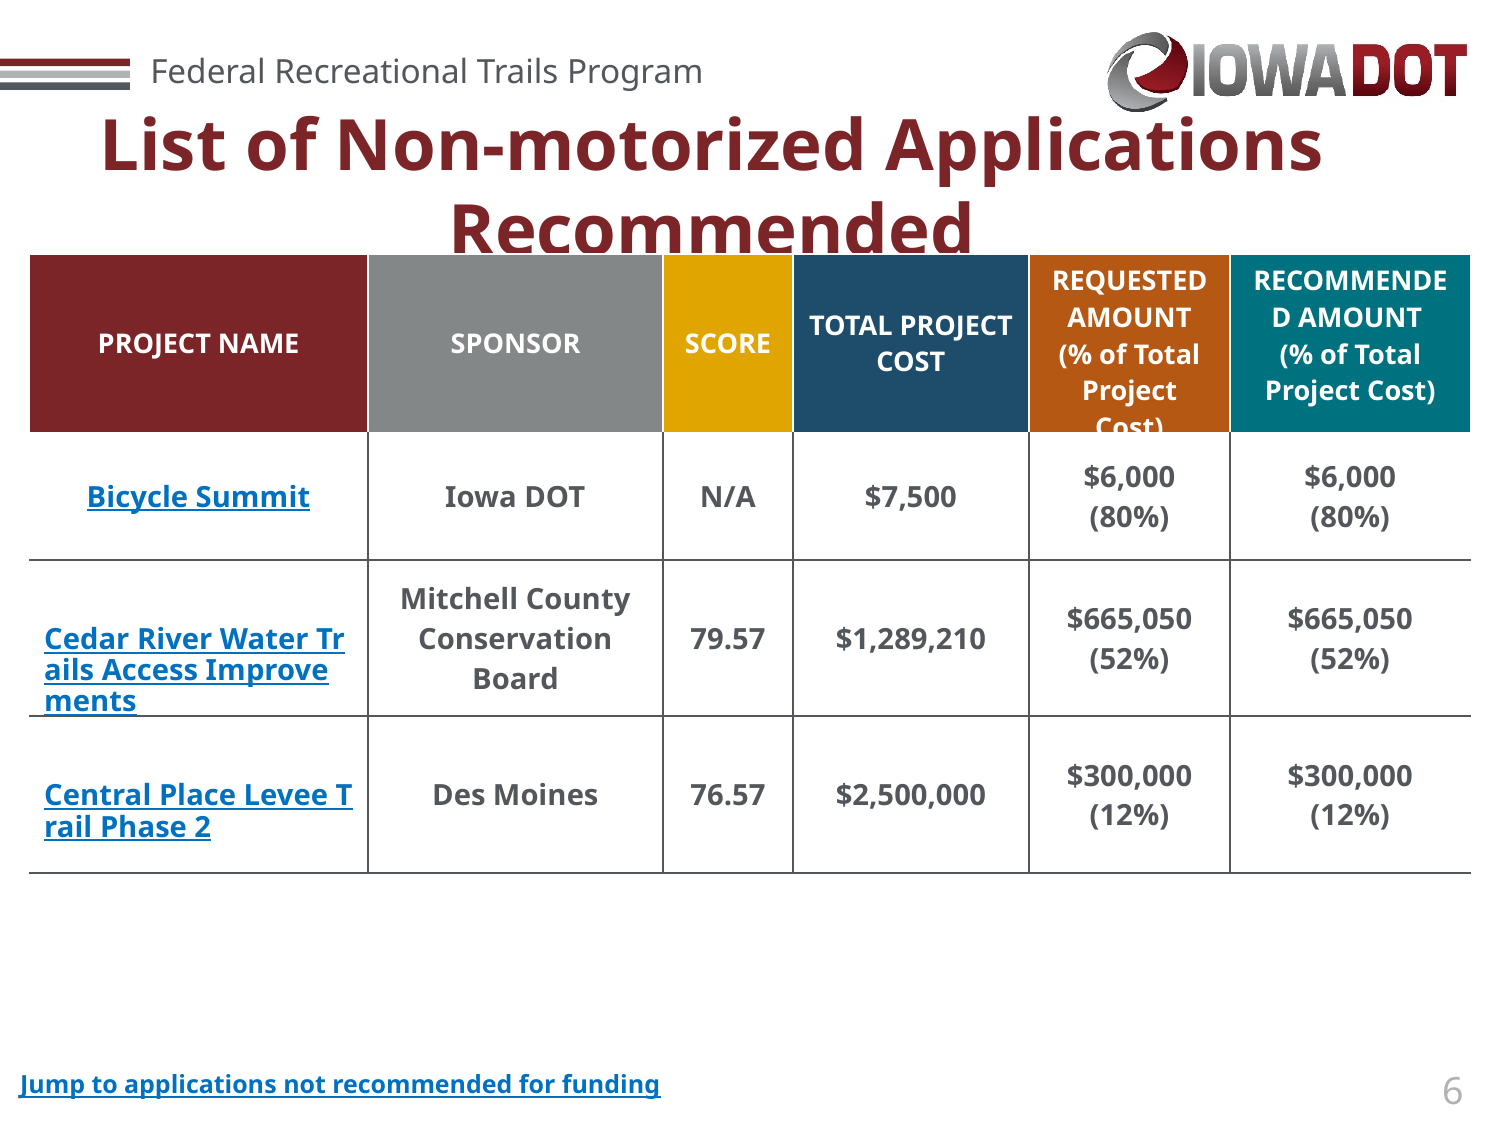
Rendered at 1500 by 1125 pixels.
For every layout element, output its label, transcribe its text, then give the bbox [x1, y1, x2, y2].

table_cell $665,050 (52%) [1030, 561, 1229, 715]
table_cell Cedar River Water Trails Access Improvements [29, 561, 367, 715]
table_header TOTAL PROJECT COST [794, 255, 1028, 432]
table_cell $6,000 (80%) [1231, 432, 1471, 559]
table_cell $2,500,000 [794, 717, 1028, 872]
table_cell 76.57 [664, 717, 792, 872]
table_cell 79.57 [664, 561, 792, 715]
table_cell Bicycle Summit [29, 432, 367, 559]
table_cell Mitchell County Conservation Board [369, 561, 662, 715]
table_cell $7,500 [794, 432, 1028, 559]
text_box Jump to applications not recommended for funding [5, 1061, 1181, 1111]
title List of Non-motorized Applications Recommended [53, 149, 1371, 220]
table_header SCORE [664, 255, 792, 432]
table_cell Iowa DOT [369, 432, 662, 559]
table_cell $6,000 (80%) [1030, 432, 1229, 559]
table_cell $665,050 (52%) [1231, 561, 1471, 715]
table_header PROJECT NAME [30, 255, 367, 432]
picture [1104, 30, 1470, 114]
table_cell $1,289,210 [794, 561, 1028, 715]
table_cell $300,000 (12%) [1231, 717, 1471, 872]
table_cell Central Place Levee Trail Phase 2 [29, 717, 367, 872]
table_header SPONSOR [369, 255, 662, 432]
table_cell Des Moines [369, 717, 662, 872]
table_cell $300,000 (12%) [1030, 717, 1229, 872]
table_cell N/A [664, 432, 792, 559]
table_header REQUESTED AMOUNT (% of Total Project Cost) [1030, 255, 1229, 432]
table_header RECOMMENDED AMOUNT (% of Total Project Cost) [1231, 255, 1470, 432]
